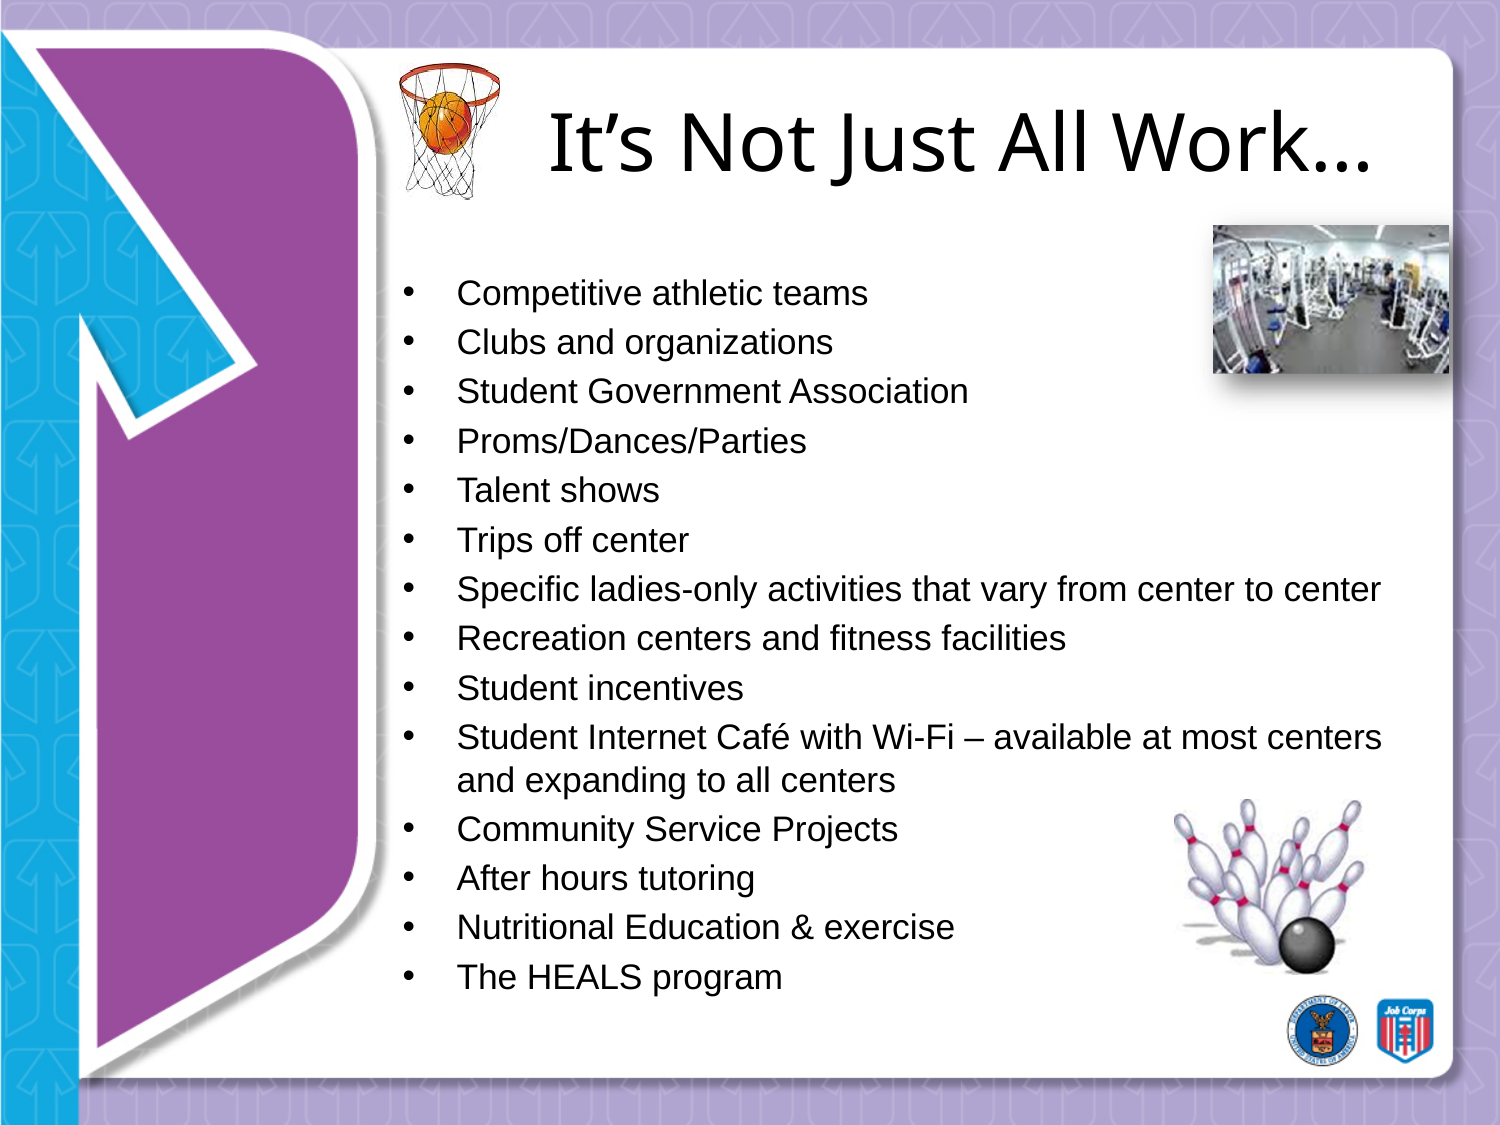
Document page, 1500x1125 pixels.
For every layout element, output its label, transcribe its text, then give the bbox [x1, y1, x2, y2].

list Competitive athletic teams Clubs and organizations Student Government Association Proms/Dances/Parties Talent shows Trips off center Specific ladies-only activities that vary from center to center Recreation centers and fitness facilities Student incentives Student Internet Café with Wi-Fi – available at most centers and expanding to all centers Community Service Projects After hours tutoring Nutritional Education & exercise The HEALS program [387, 262, 1425, 1005]
title I It’s Not Just All Work… [387, 45, 1425, 233]
picture [0, 0, 1500, 1125]
